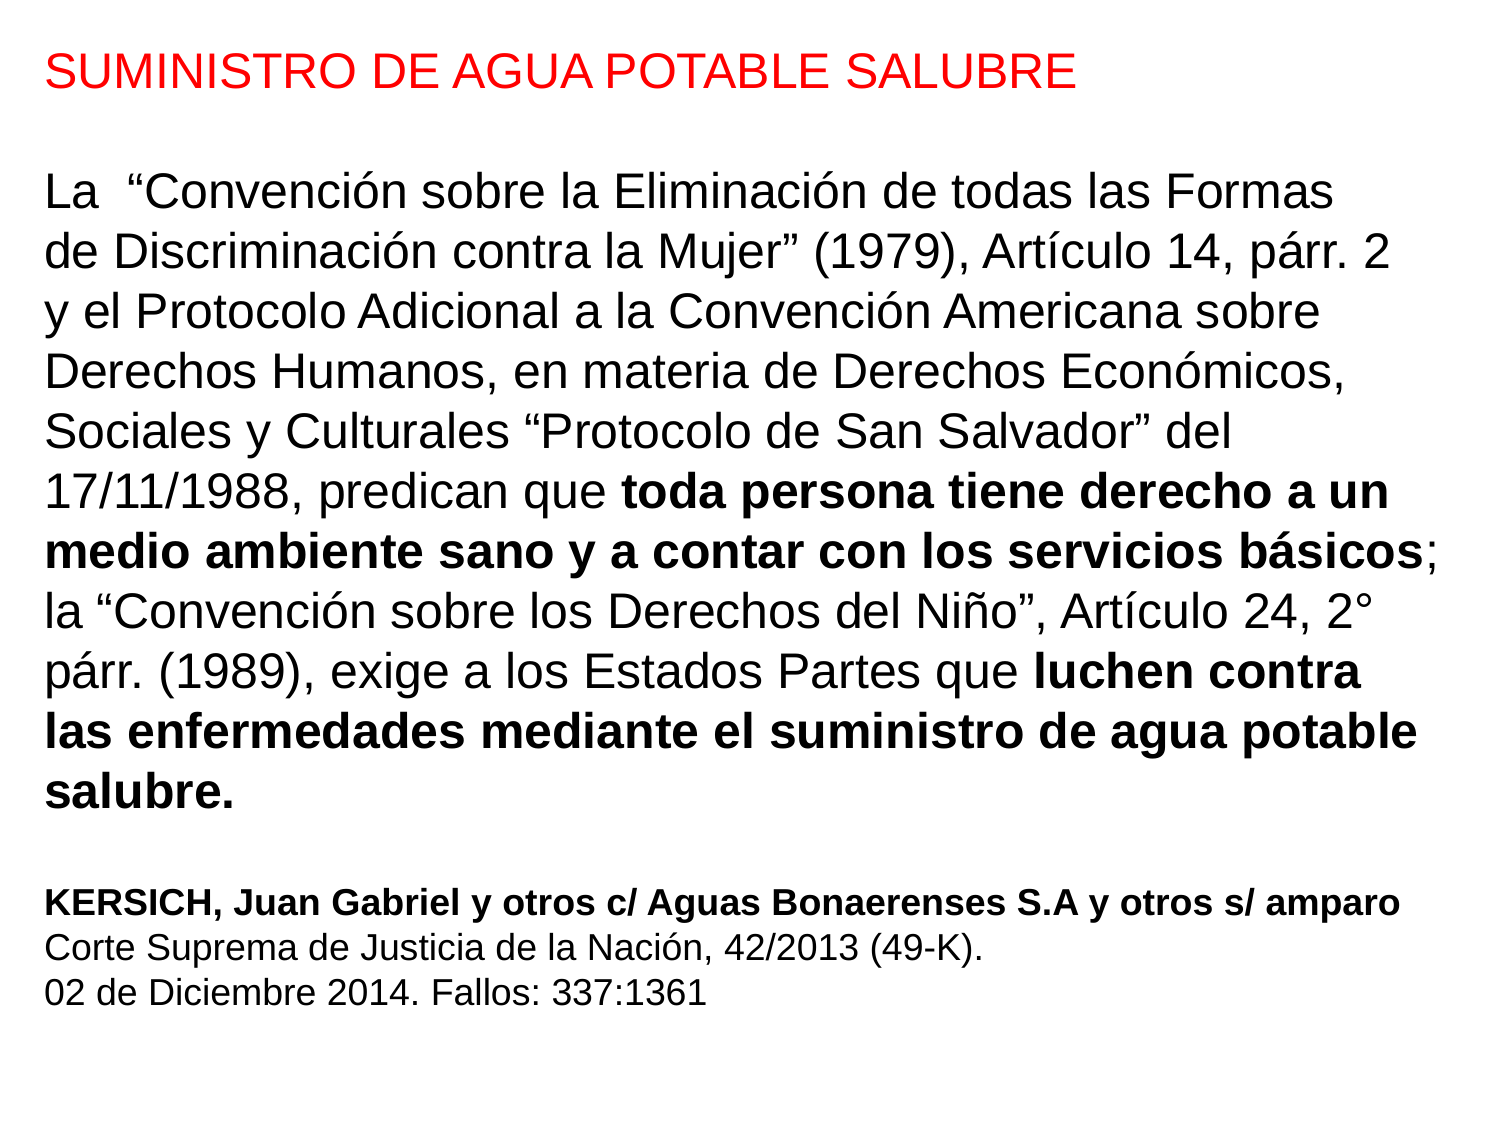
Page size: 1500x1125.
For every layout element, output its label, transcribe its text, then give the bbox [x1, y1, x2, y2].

text_box SUMINISTRO DE AGUA POTABLE SALUBRE La “Convención sobre la Eliminación de todas las Formas de Discriminación contra la Mujer” (1979), Artículo 14, párr. 2 y el Protocolo Adicional a la Convención Americana sobre Derechos Humanos, en materia de Derechos Económicos, Sociales y Culturales “Protocolo de San Salvador” del 17/11/1988, predican que toda persona tiene derecho a un medio ambiente sano y a contar con los servicios básicos; la “Convención sobre los Derechos del Niño”, Artículo 24, 2° párr. (1989), exige a los Estados Partes que luchen contra las enfermedades mediante el suministro de agua potable salubre. KERSICH, Juan Gabriel y otros c/ Aguas Bonaerenses S.A y otros s/ amparo Corte Suprema de Justicia de la Nación, 42/2013 (49-K). 02 de Diciembre 2014. Fallos: 337:1361 [29, 30, 1500, 1125]
